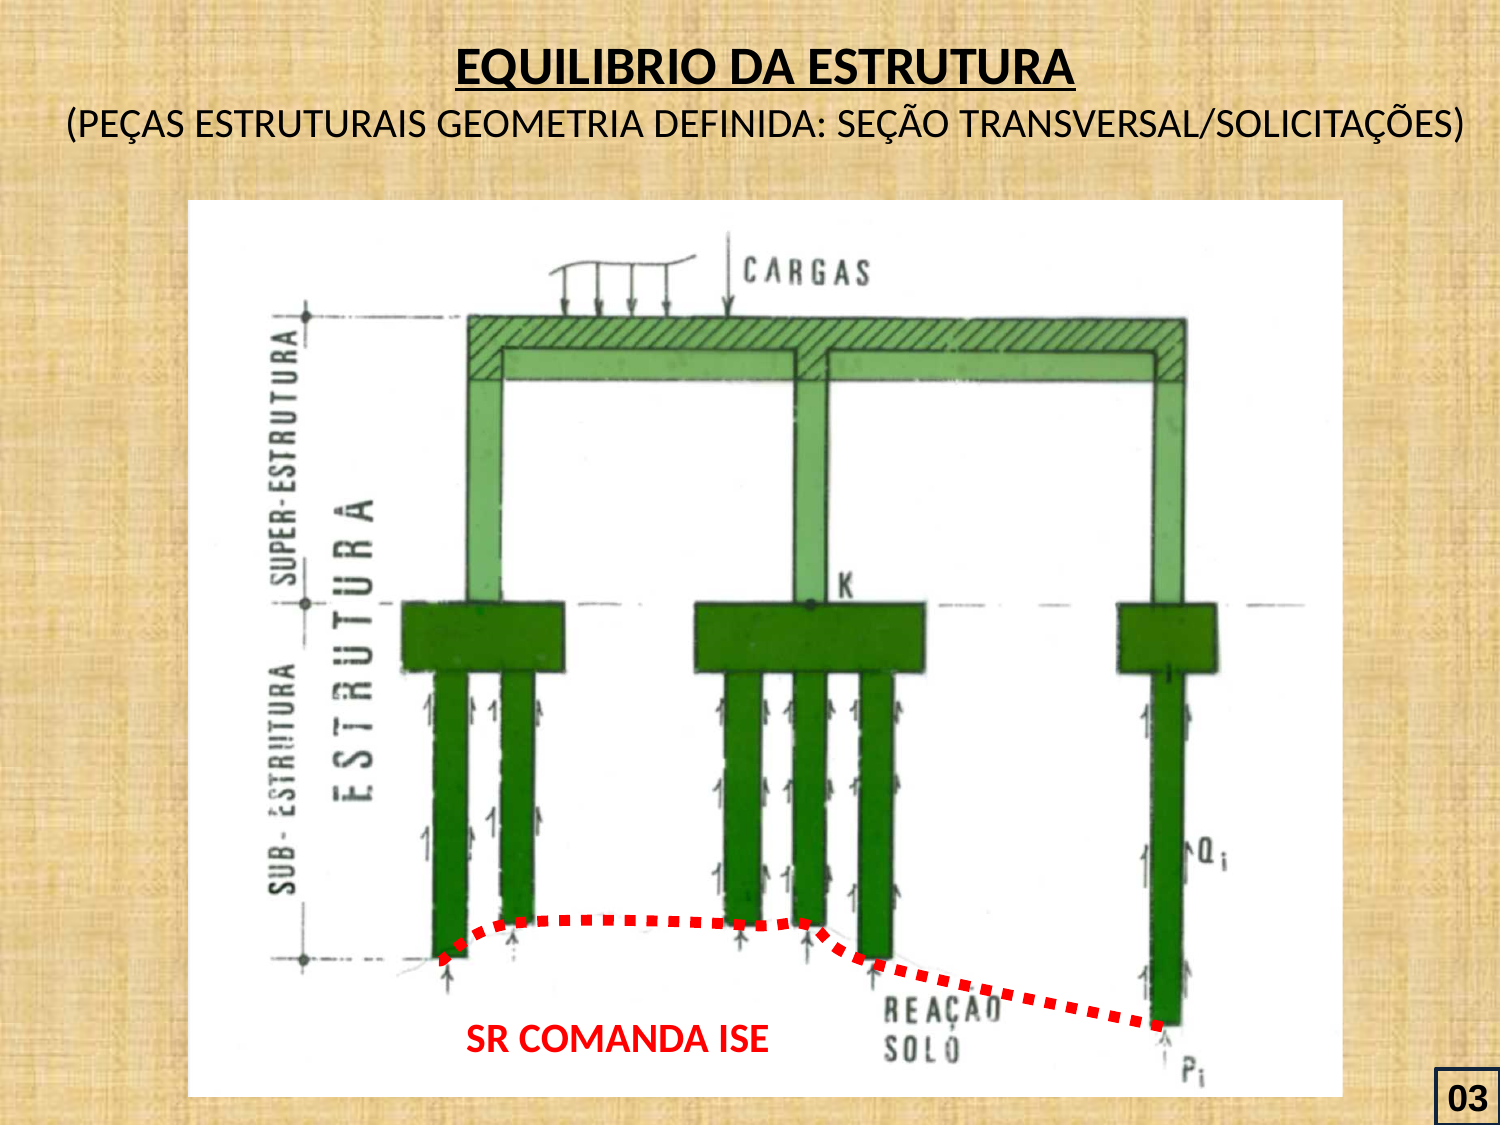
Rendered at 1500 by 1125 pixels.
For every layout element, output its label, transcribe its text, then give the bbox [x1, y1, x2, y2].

picture [0, 0, 1500, 1125]
text_box EQUILIBRIO DA ESTRUTURA (PEÇAS ESTRUTURAIS GEOMETRIA DEFINIDA: SEÇÃO TRANSVERSAL/SOLICITAÇÕES) [15, 45, 1500, 131]
text_box 03 [1434, 1067, 1500, 1125]
